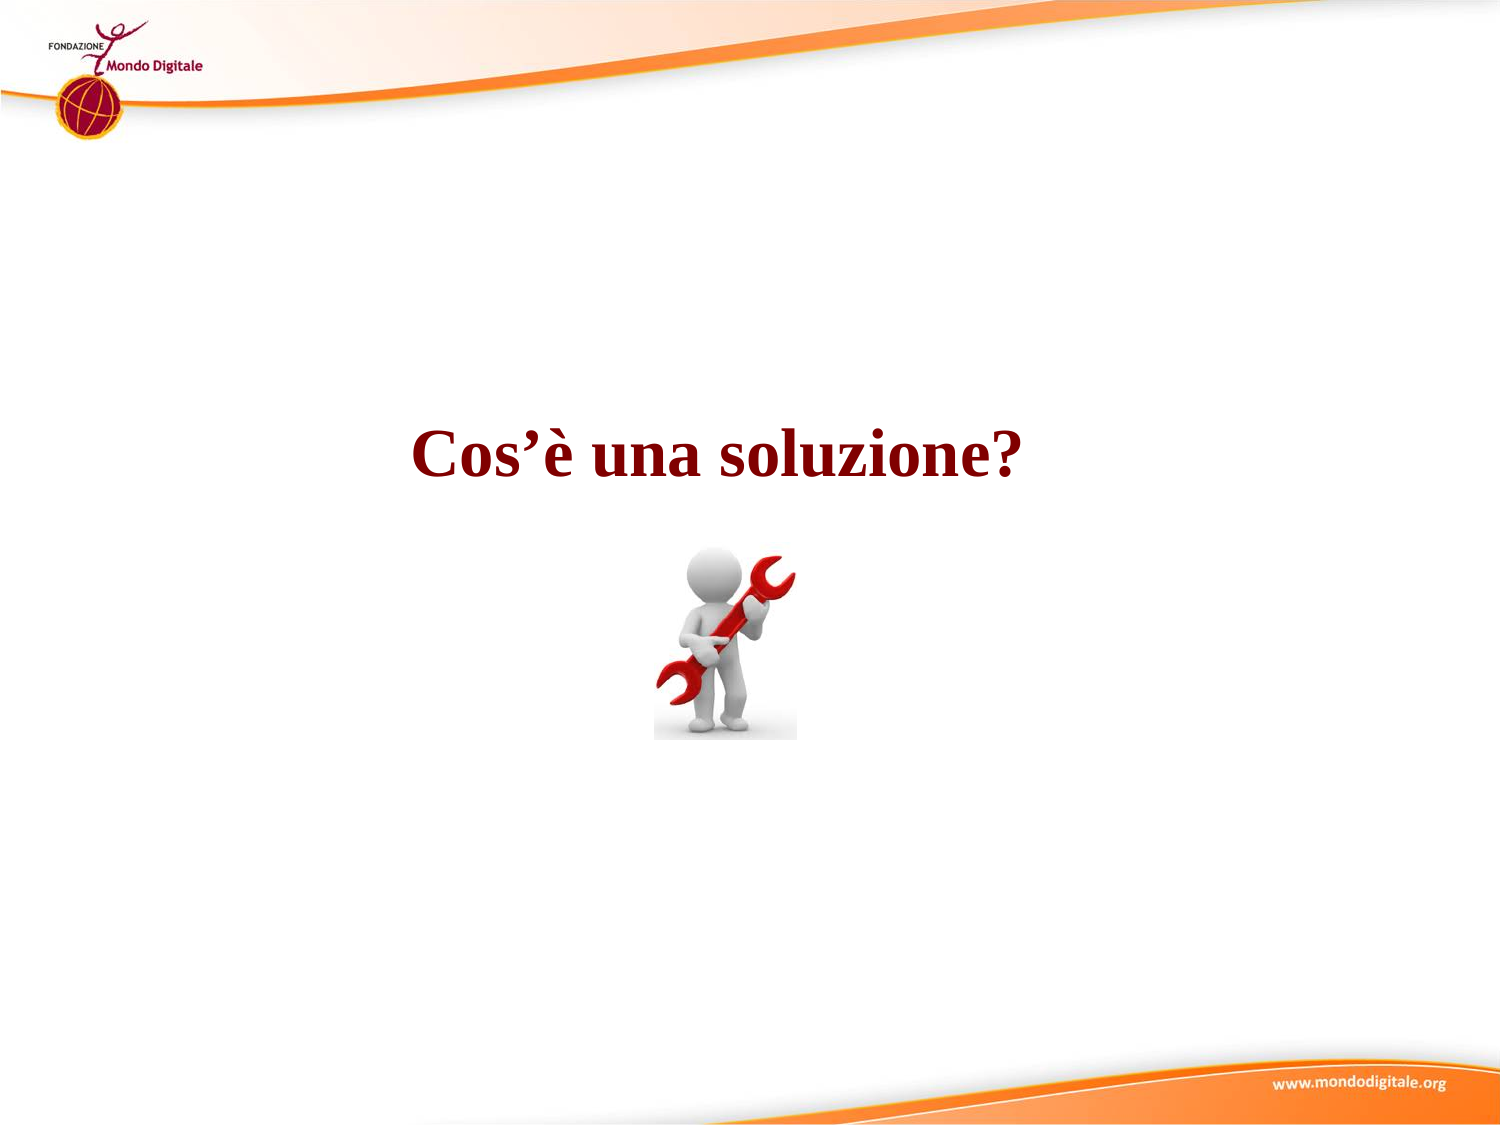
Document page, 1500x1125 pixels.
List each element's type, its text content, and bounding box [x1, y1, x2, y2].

picture [0, 0, 1500, 1125]
subtitle Cos’è una soluzione? [324, 400, 1112, 520]
